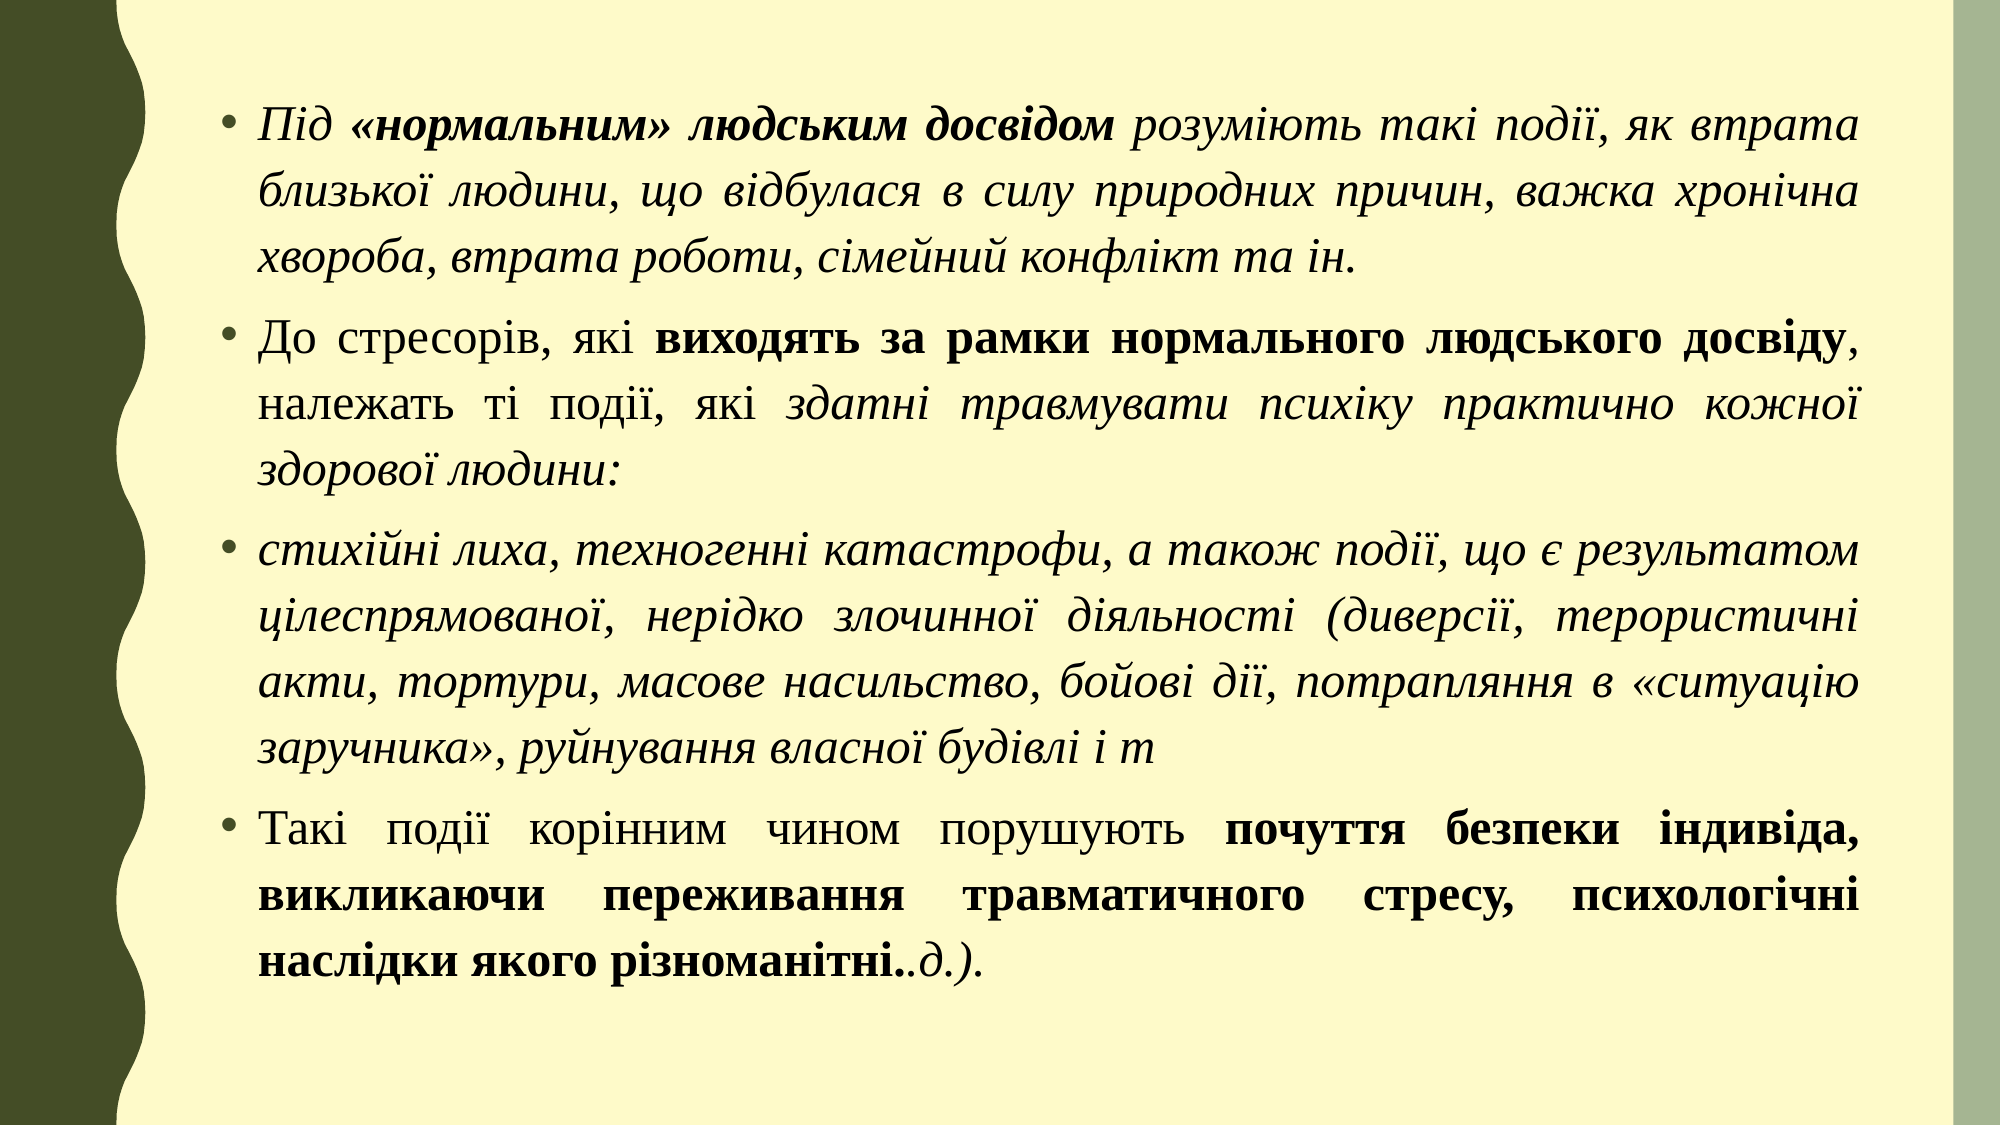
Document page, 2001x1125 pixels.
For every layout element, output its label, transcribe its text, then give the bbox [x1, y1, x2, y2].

list Під «нормальним» людським досвідом розуміють такі події, як втрата близької людини, що відбулася в силу природних причин, важка хронічна хвороба, втрата роботи, сімейний конфлікт та ін. До стресорів, які виходять за рамки нормального людського досвіду, належать ті події, які здатні травмувати психіку практично кожної здорової людини: стихійні лиха, техногенні катастрофи, а також події, що є результатом цілеспрямованої, нерідко злочинної діяльності (диверсії, терористичні акти, тортури, масове насильство, бойові дії, потрапляння в «ситуацію заручника», руйнування власної будівлі і т Такі події корінним чином порушують почуття безпеки індивіда, викликаючи переживання травматичного стресу, психологічні наслідки якого різноманітні..д.). [205, 77, 1875, 965]
